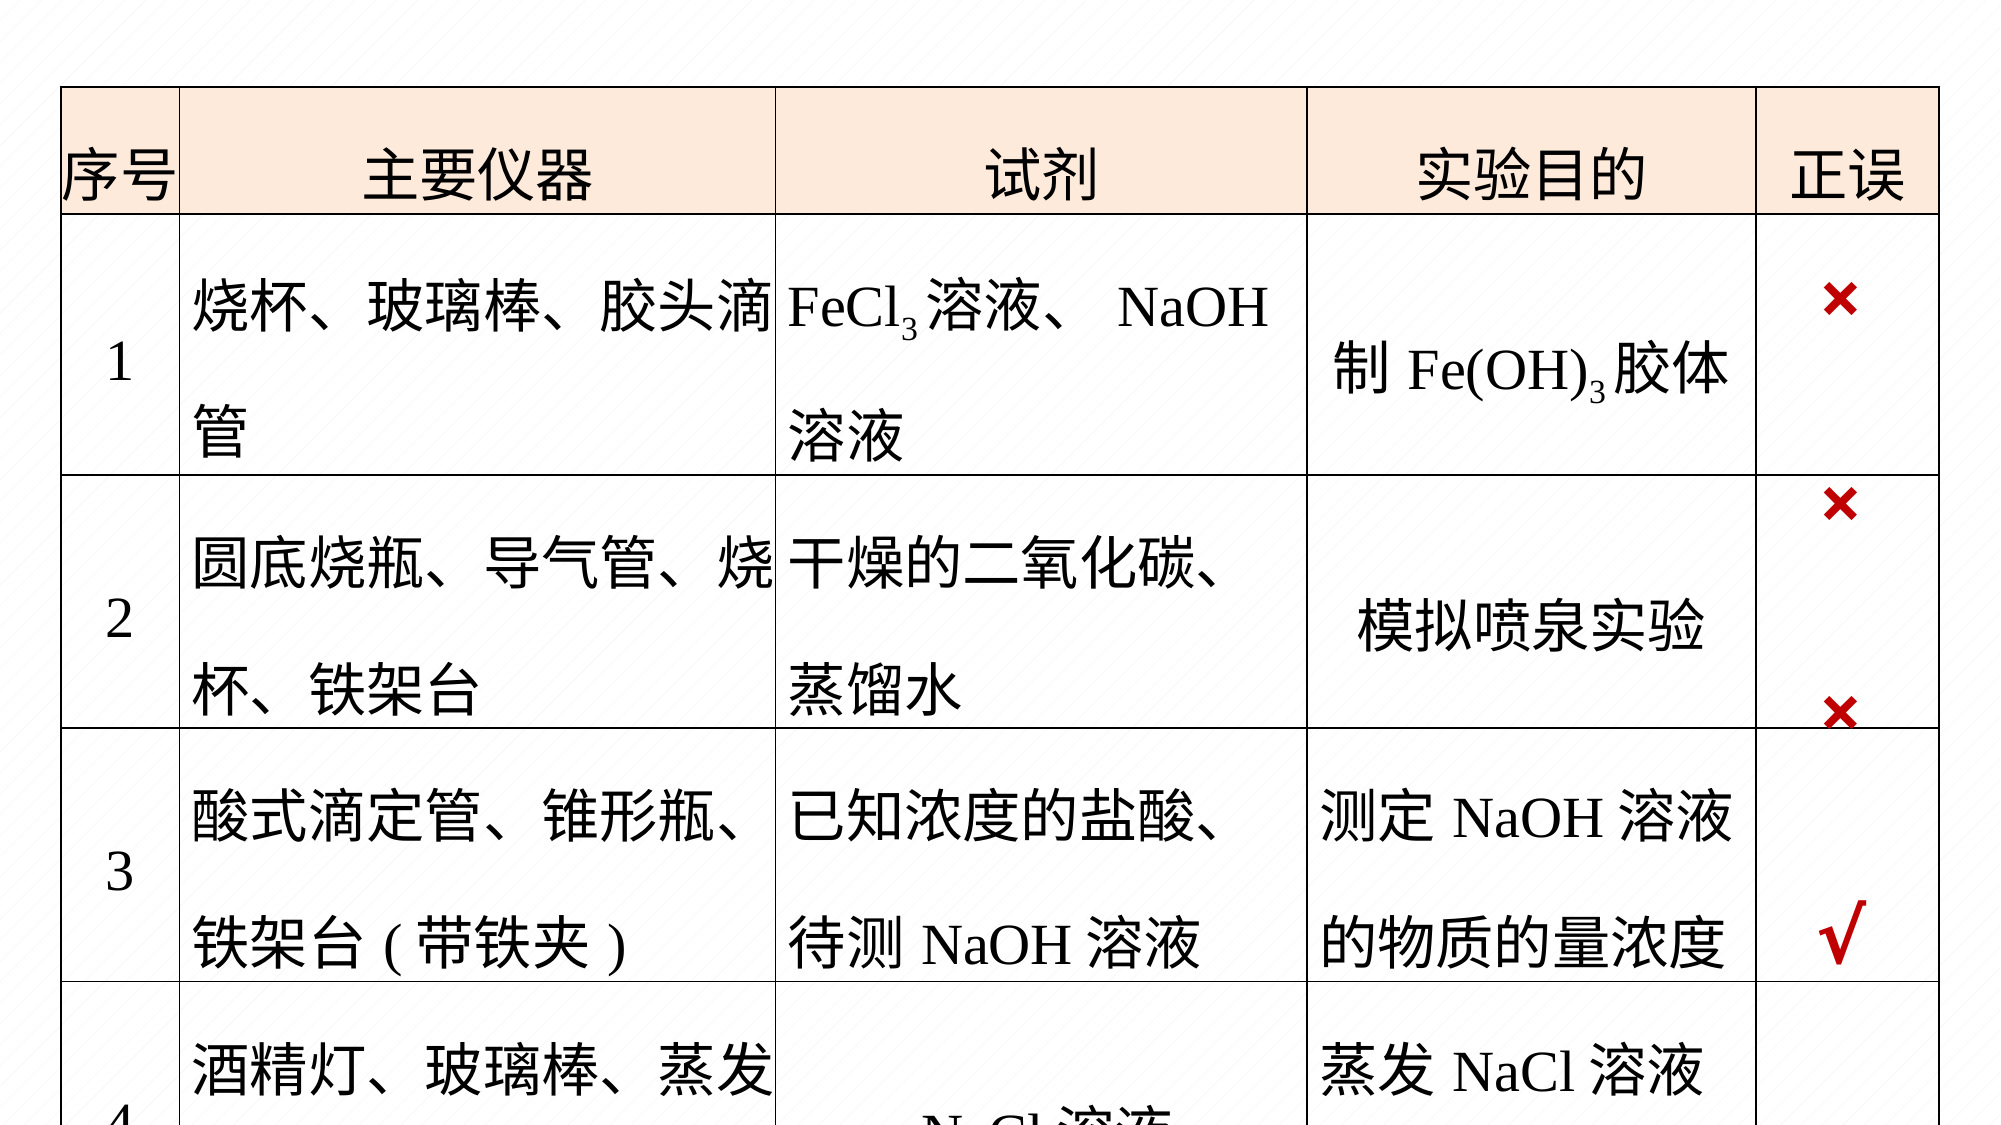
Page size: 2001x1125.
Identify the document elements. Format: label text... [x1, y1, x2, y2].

table_cell [1757, 215, 1938, 474]
text_box √ [1801, 881, 1881, 987]
table_cell 测定NaOH溶液的物质的量浓度 [1308, 729, 1755, 981]
table_cell 已知浓度的盐酸、待测NaOH溶液 [776, 729, 1306, 981]
table_cell 3 [62, 729, 179, 981]
table_cell 2 [62, 476, 179, 727]
table_cell [1757, 476, 1938, 727]
text_box × [1804, 447, 1878, 553]
text_box × [1804, 657, 1878, 762]
table_cell 模拟喷泉实验 [1308, 476, 1755, 727]
table_cell 酸式滴定管、锥形瓶、铁架台(带铁夹) [180, 729, 775, 981]
table_cell 干燥的二氧化碳、蒸馏水 [776, 476, 1306, 727]
table_header 试剂 [776, 88, 1306, 213]
table_header 序号 [62, 88, 179, 213]
table_cell 圆底烧瓶、导气管、烧杯、铁架台 [180, 476, 775, 727]
table_cell FeCl3溶液、NaOH溶液 [776, 215, 1306, 474]
table_cell 烧杯、玻璃棒、胶头滴管 [180, 215, 775, 474]
table_cell [1757, 729, 1938, 981]
table_cell 蒸发NaCl溶液得到晶体 [1308, 982, 1755, 1125]
table_cell NaCl溶液 [776, 982, 1306, 1125]
table_header 正误 [1757, 88, 1938, 213]
text_box × [1804, 243, 1878, 349]
table_cell 1 [62, 215, 179, 474]
table_header 实验目的 [1308, 88, 1755, 213]
table_cell 酒精灯、玻璃棒、蒸发皿、三脚架 [180, 982, 775, 1125]
table_cell [1757, 982, 1938, 1125]
table_cell 4 [62, 982, 179, 1125]
table_header 主要仪器 [180, 88, 775, 213]
table_cell 制Fe(OH)3胶体 [1308, 215, 1755, 474]
